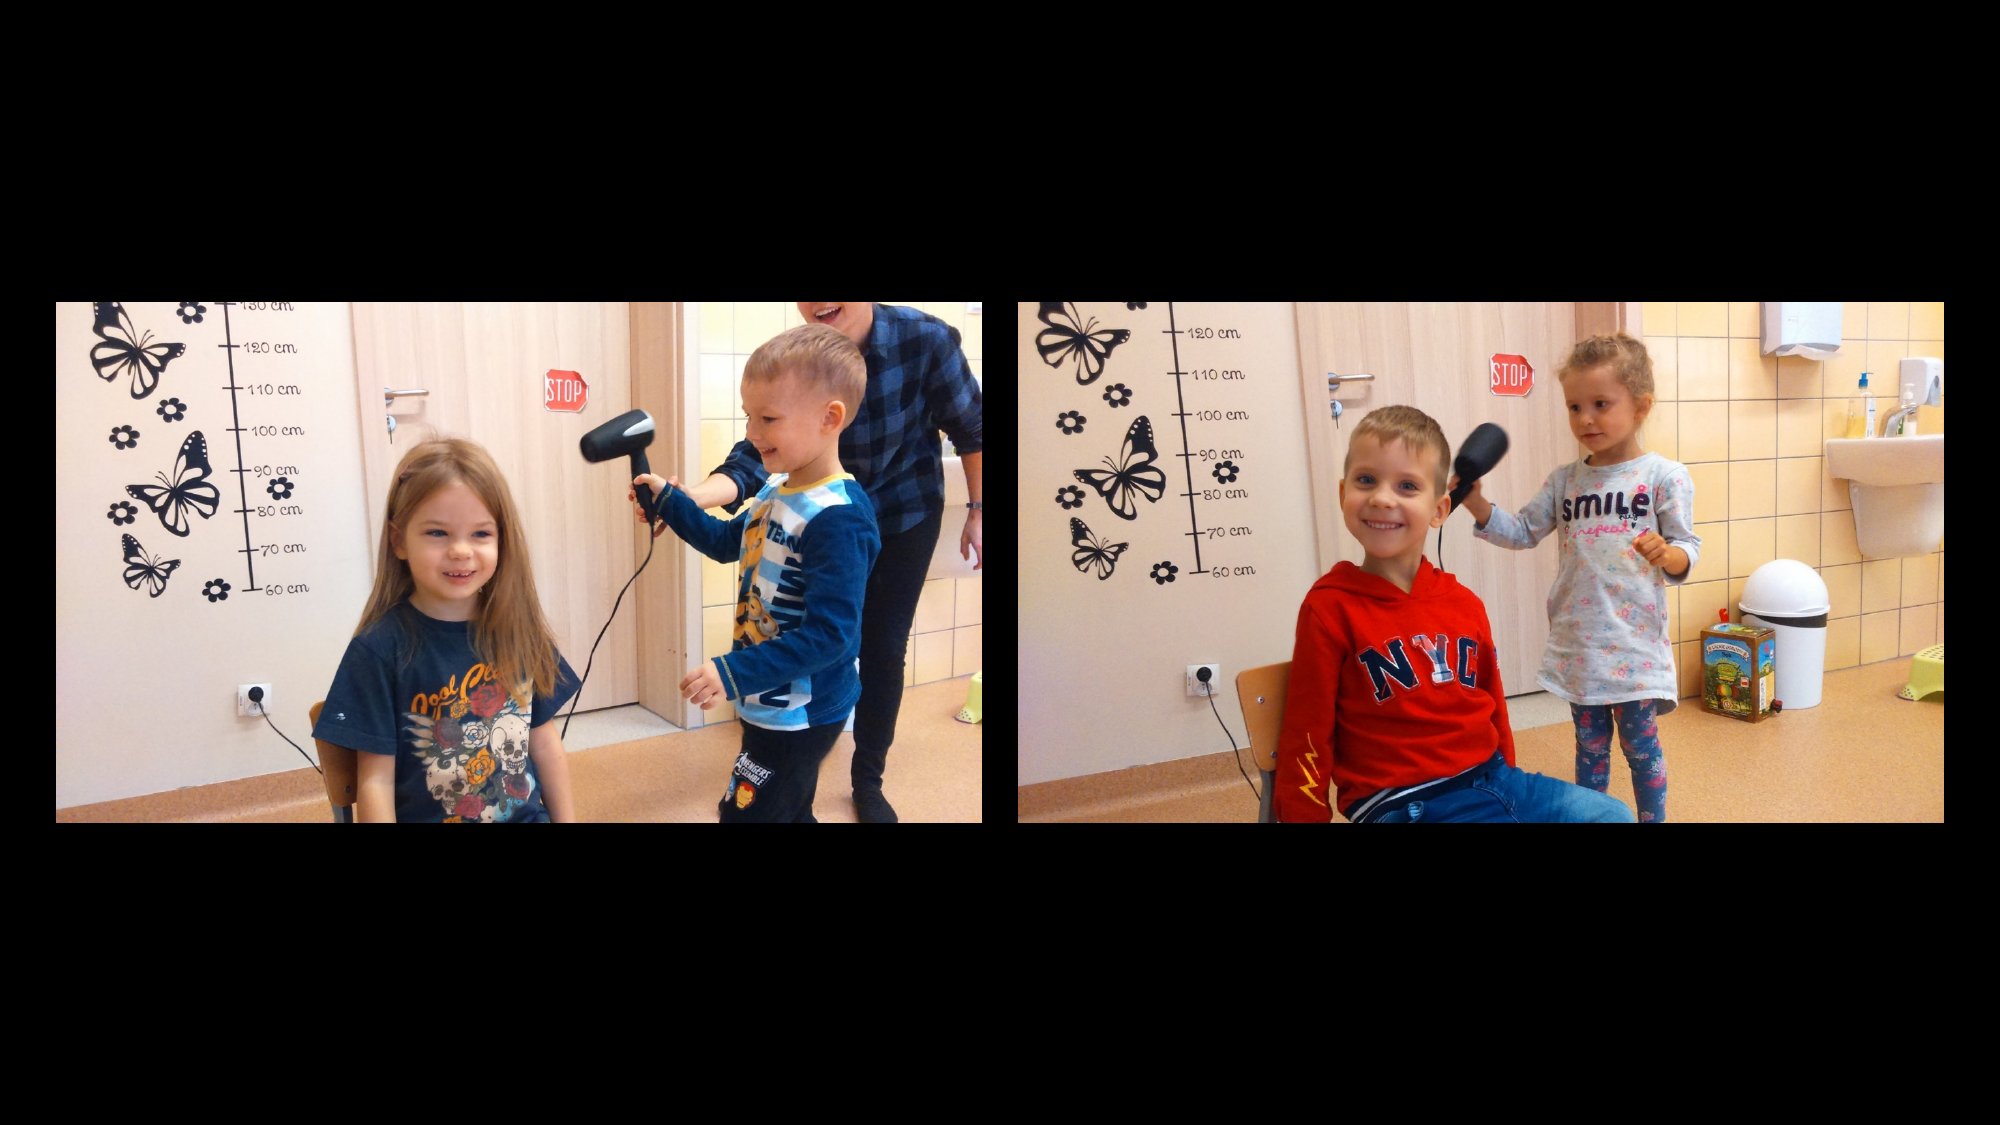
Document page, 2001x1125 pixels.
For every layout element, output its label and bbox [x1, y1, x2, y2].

picture [56, 302, 982, 823]
picture [1018, 302, 1944, 823]
